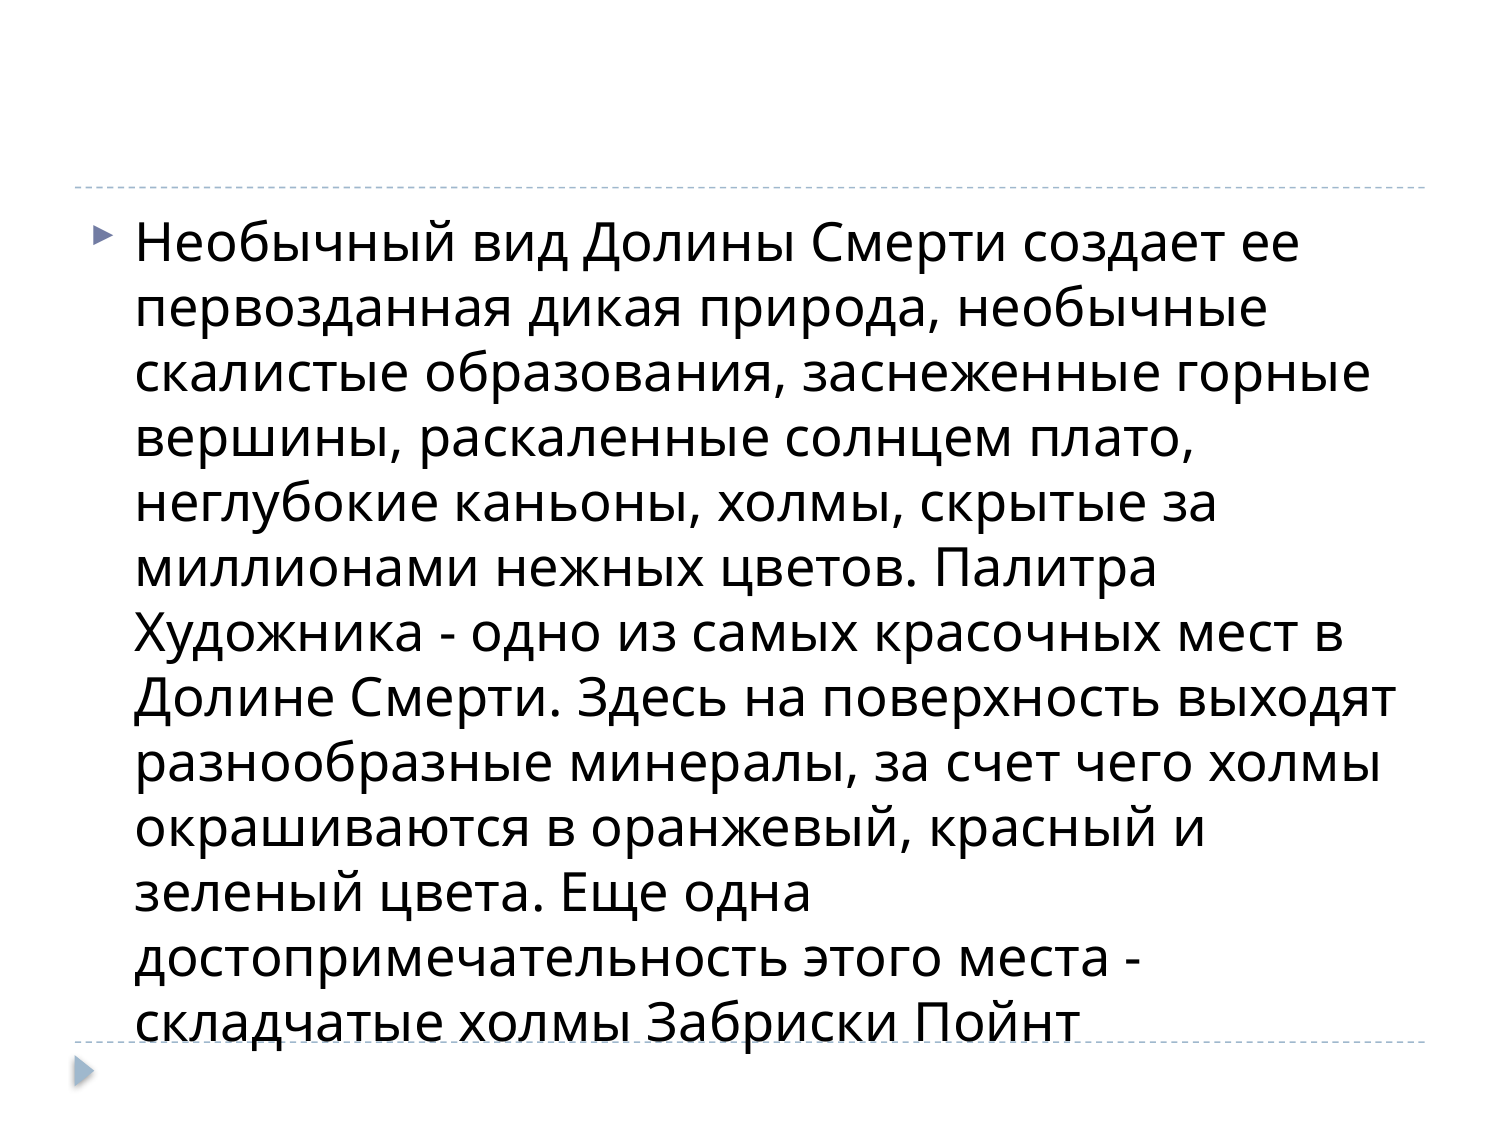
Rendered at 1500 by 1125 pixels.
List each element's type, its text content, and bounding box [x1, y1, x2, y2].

list Необычный вид Долины Смерти создает ее первозданная дикая природа, необычные скалистые образования, заснеженные горные вершины, раскаленные солнцем плато, неглубокие каньоны, холмы, скрытые за миллионами нежных цветов. Палитра Художника - одно из самых красочных мест в Долине Смерти. Здесь на поверхность выходят разнообразные минералы, за счет чего холмы окрашиваются в оранжевый, красный и зеленый цвета. Еще одна достопримечательность этого места - складчатые холмы Забриски Пойнт [75, 200, 1425, 1010]
